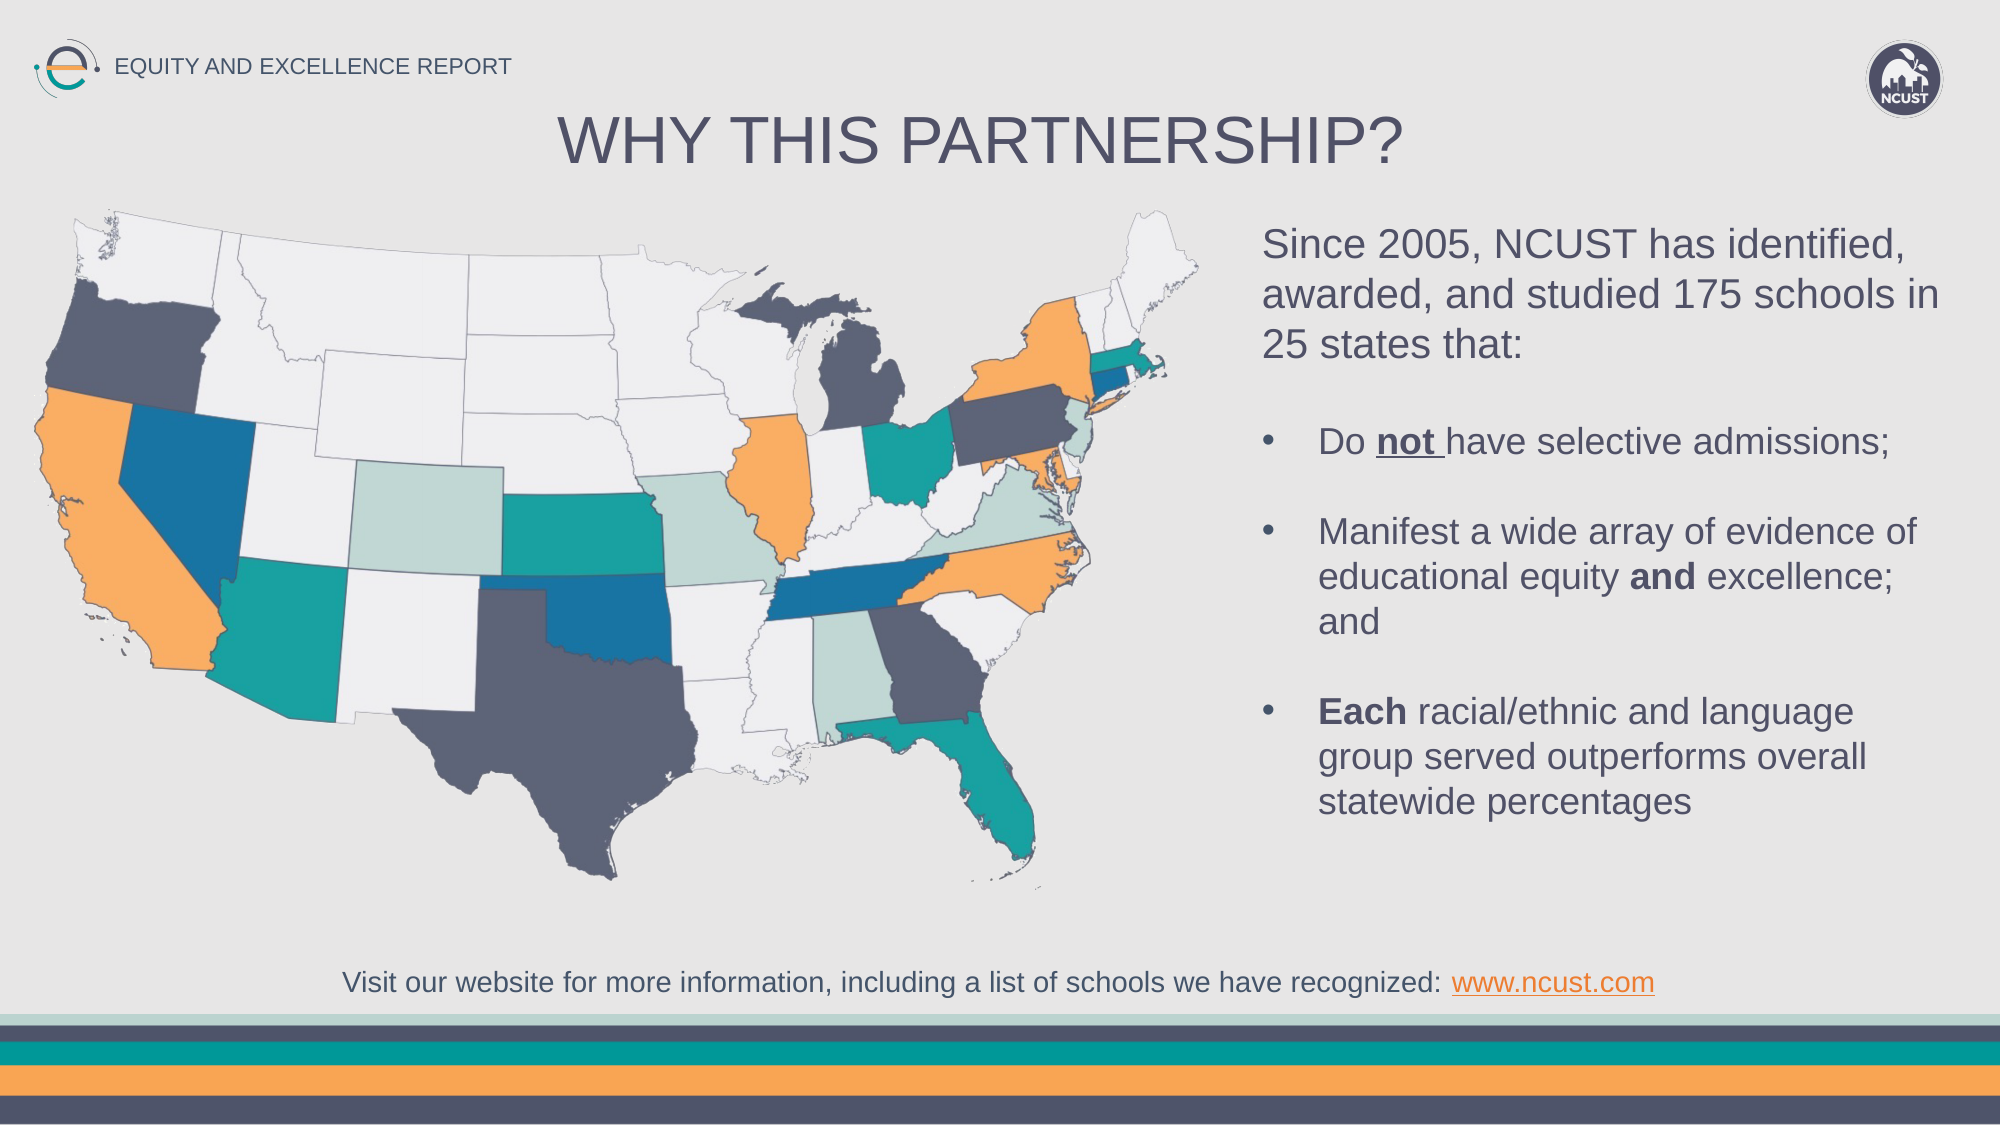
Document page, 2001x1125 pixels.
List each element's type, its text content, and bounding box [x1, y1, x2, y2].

picture [33, 39, 100, 99]
text_box WHY THIS PARTNERSHIP? [289, 98, 1673, 179]
picture [33, 208, 1199, 891]
text_box Visit our website for more information, including a list of schools we have recognized: www.ncust.com [327, 956, 1673, 1011]
text_box Since 2005, NCUST has identified, awarded, and studied 175 schools in 25 states that: Do not have selective admissions; Manifest a wide array of evidence of educational equity and excellence; and Each racial/ethnic and language group served outperforms overall statewide percentages [1247, 209, 1966, 880]
picture [0, 1014, 2000, 1125]
picture [1861, 35, 1948, 123]
text_box EQUITY AND EXCELLENCE REPORT [104, 44, 722, 87]
